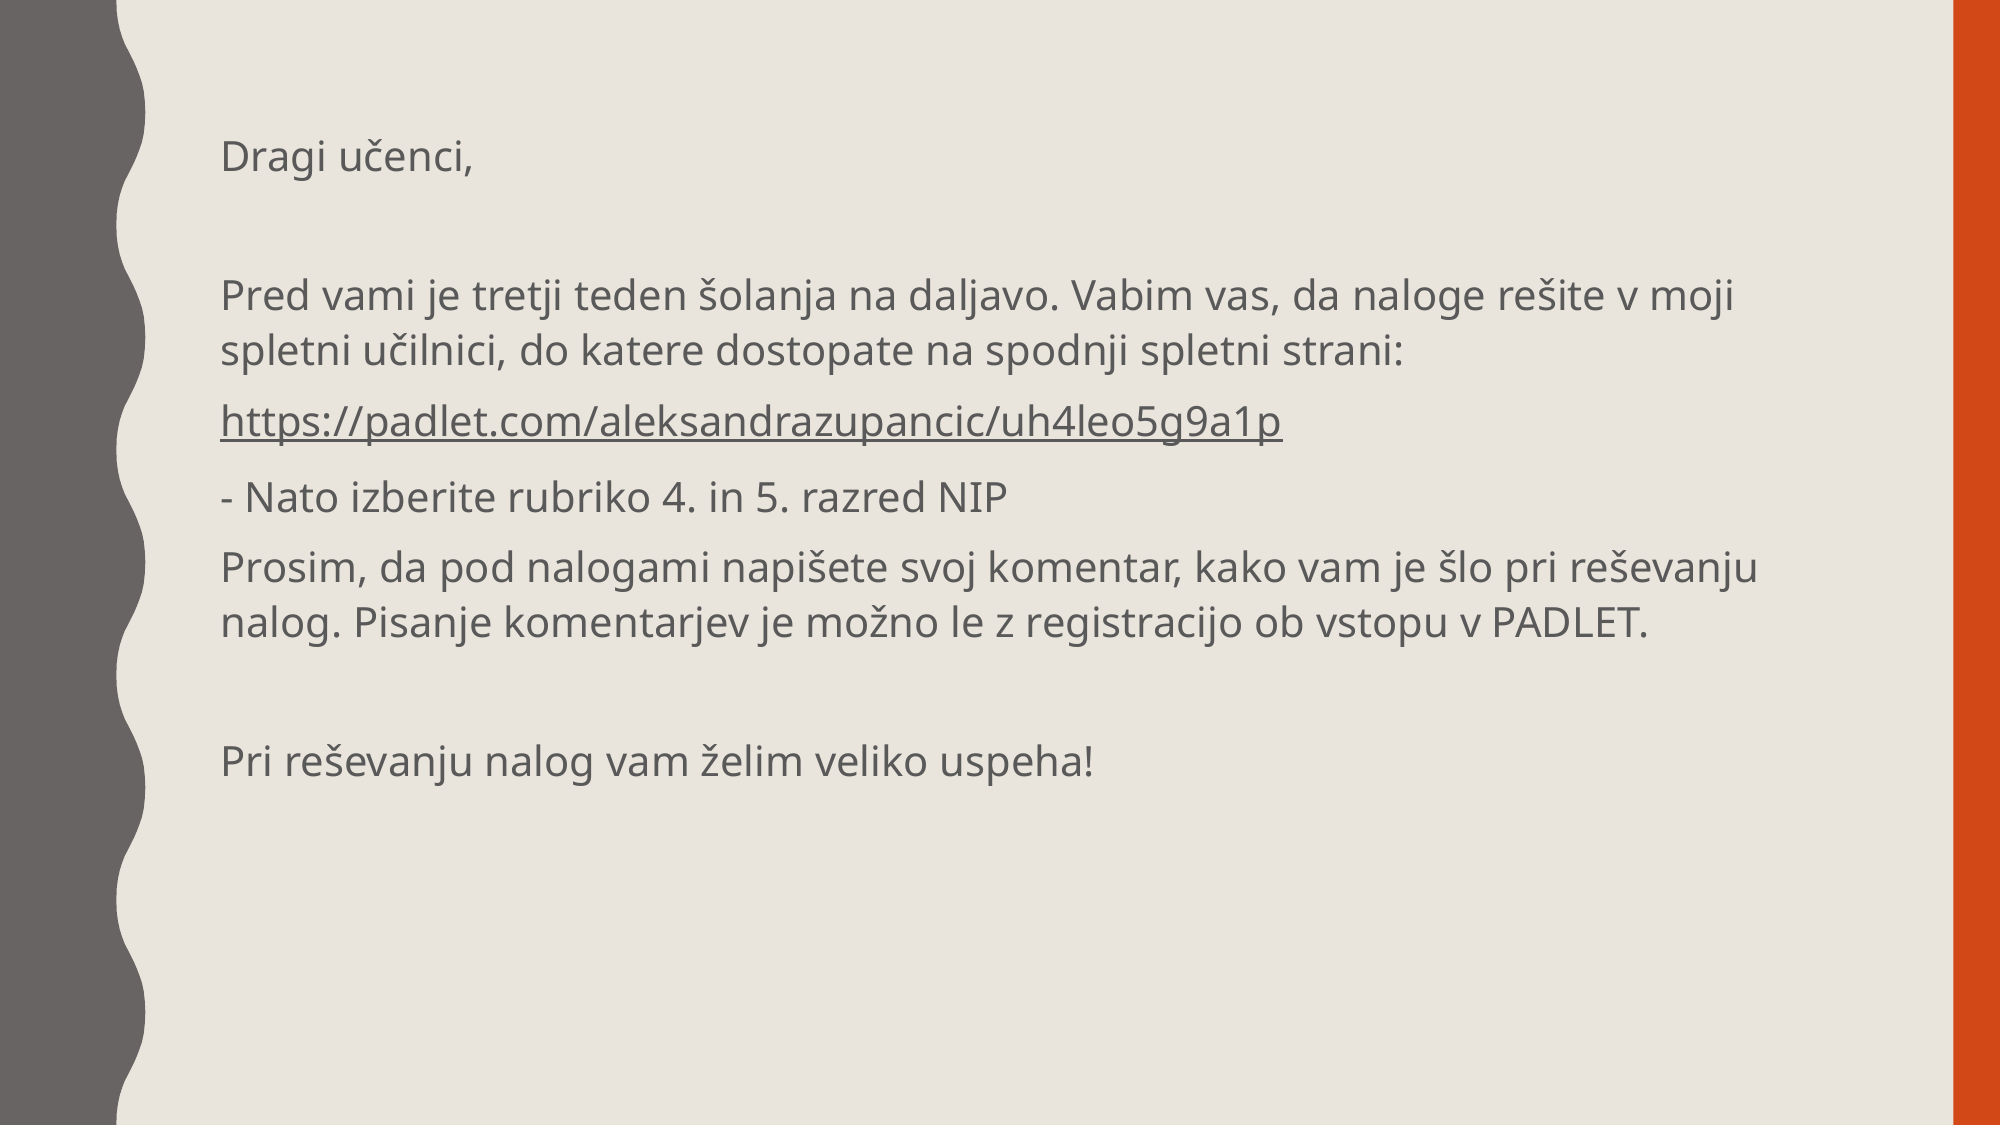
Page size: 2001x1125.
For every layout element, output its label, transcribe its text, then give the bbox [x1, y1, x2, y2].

list Dragi učenci, Pred vami je tretji teden šolanja na daljavo. Vabim vas, da naloge rešite v moji spletni učilnici, do katere dostopate na spodnji spletni strani: https://padlet.com/aleksandrazupancic/uh4leo5g9a1p - Nato izberite rubriko 4. in 5. razred NIP Prosim, da pod nalogami napišete svoj komentar, kako vam je šlo pri reševanju nalog. Pisanje komentarjev je možno le z registracijo ob vstopu v PADLET. Pri reševanju nalog vam želim veliko uspeha! [205, 117, 1875, 965]
